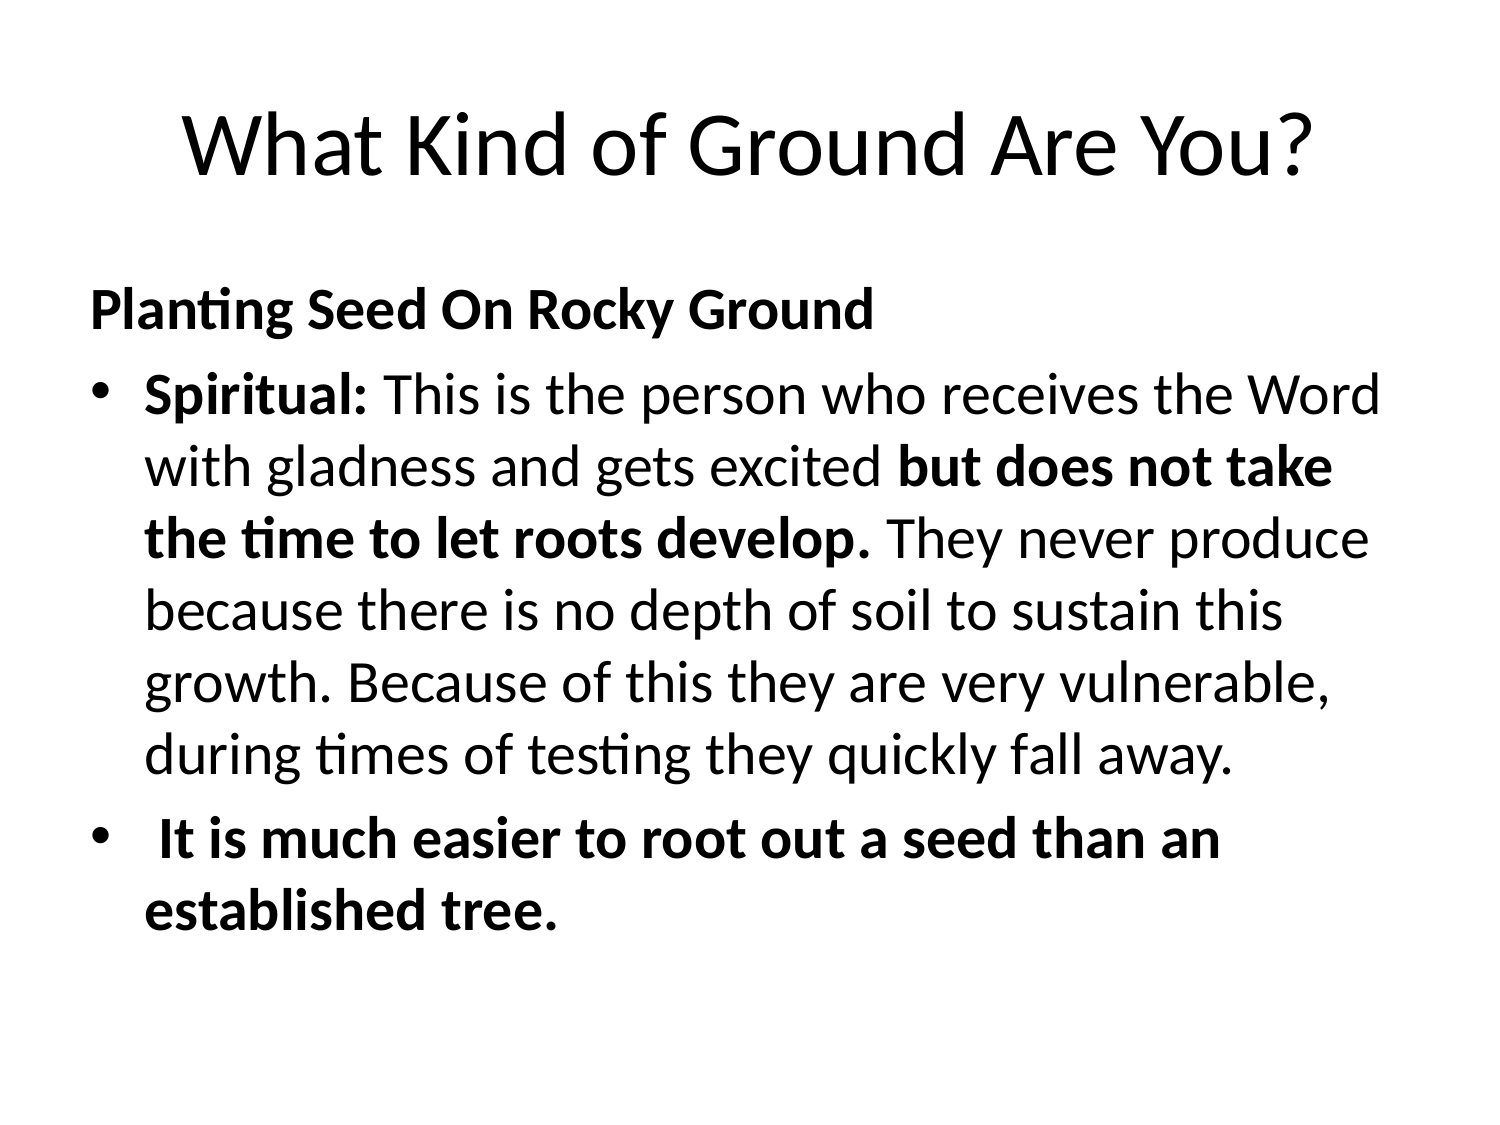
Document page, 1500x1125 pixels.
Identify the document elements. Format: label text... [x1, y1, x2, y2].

list Planting Seed On Rocky Ground Spiritual: This is the person who receives the Word with gladness and gets excited but does not take the time to let roots develop. They never produce because there is no depth of soil to sustain this growth. Because of this they are very vulnerable, during times of testing they quickly fall away. It is much easier to root out a seed than an established tree. [75, 262, 1425, 1005]
title What Kind of Ground Are You? [75, 45, 1425, 233]
